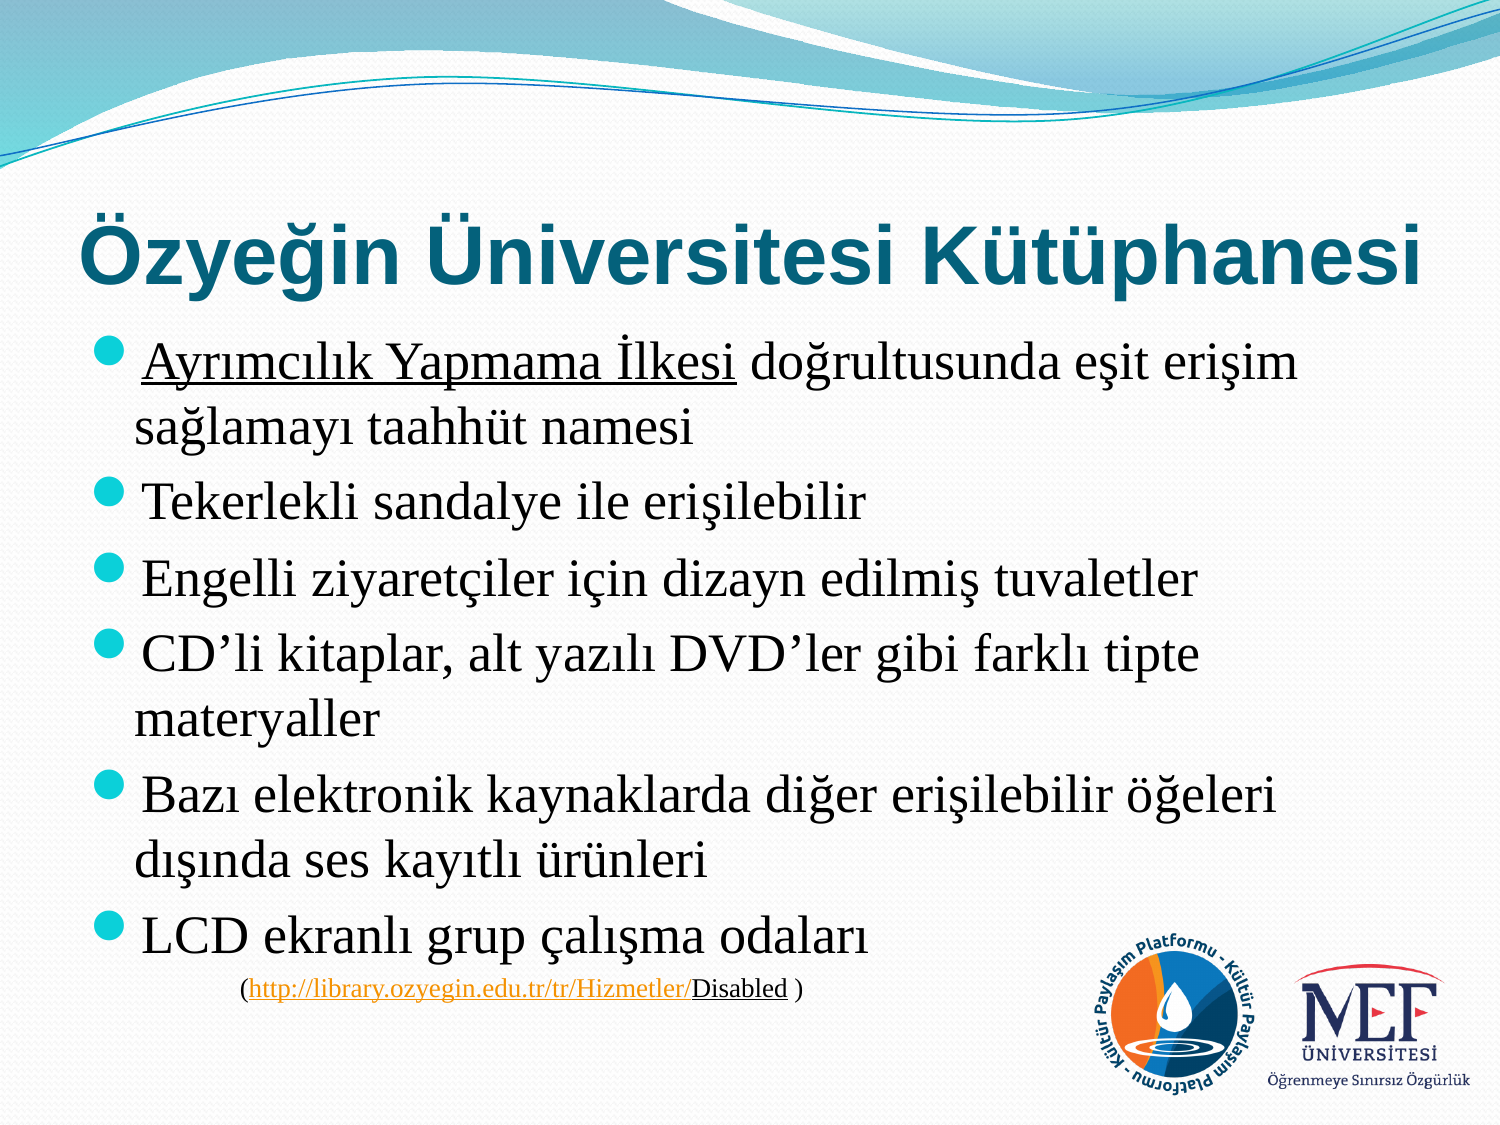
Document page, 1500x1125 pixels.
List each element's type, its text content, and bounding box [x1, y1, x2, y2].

list Ayrımcılık Yapmama İlkesi doğrultusunda eşit erişim sağlamayı taahhüt namesi Tekerlekli sandalye ile erişilebilir Engelli ziyaretçiler için dizayn edilmiş tuvaletler CD’li kitaplar, alt yazılı DVD’ler gibi farklı tipte materyaller Bazı elektronik kaynaklarda diğer erişilebilir öğeleri dışında ses kayıtlı ürünleri LCD ekranlı grup çalışma odaları (http://library.ozyegin.edu.tr/tr/Hizmetler/Disabled ) [75, 317, 1425, 1038]
picture [1078, 919, 1471, 1109]
title Özyeğin Üniversitesi Kütüphanesi [76, 113, 1427, 302]
